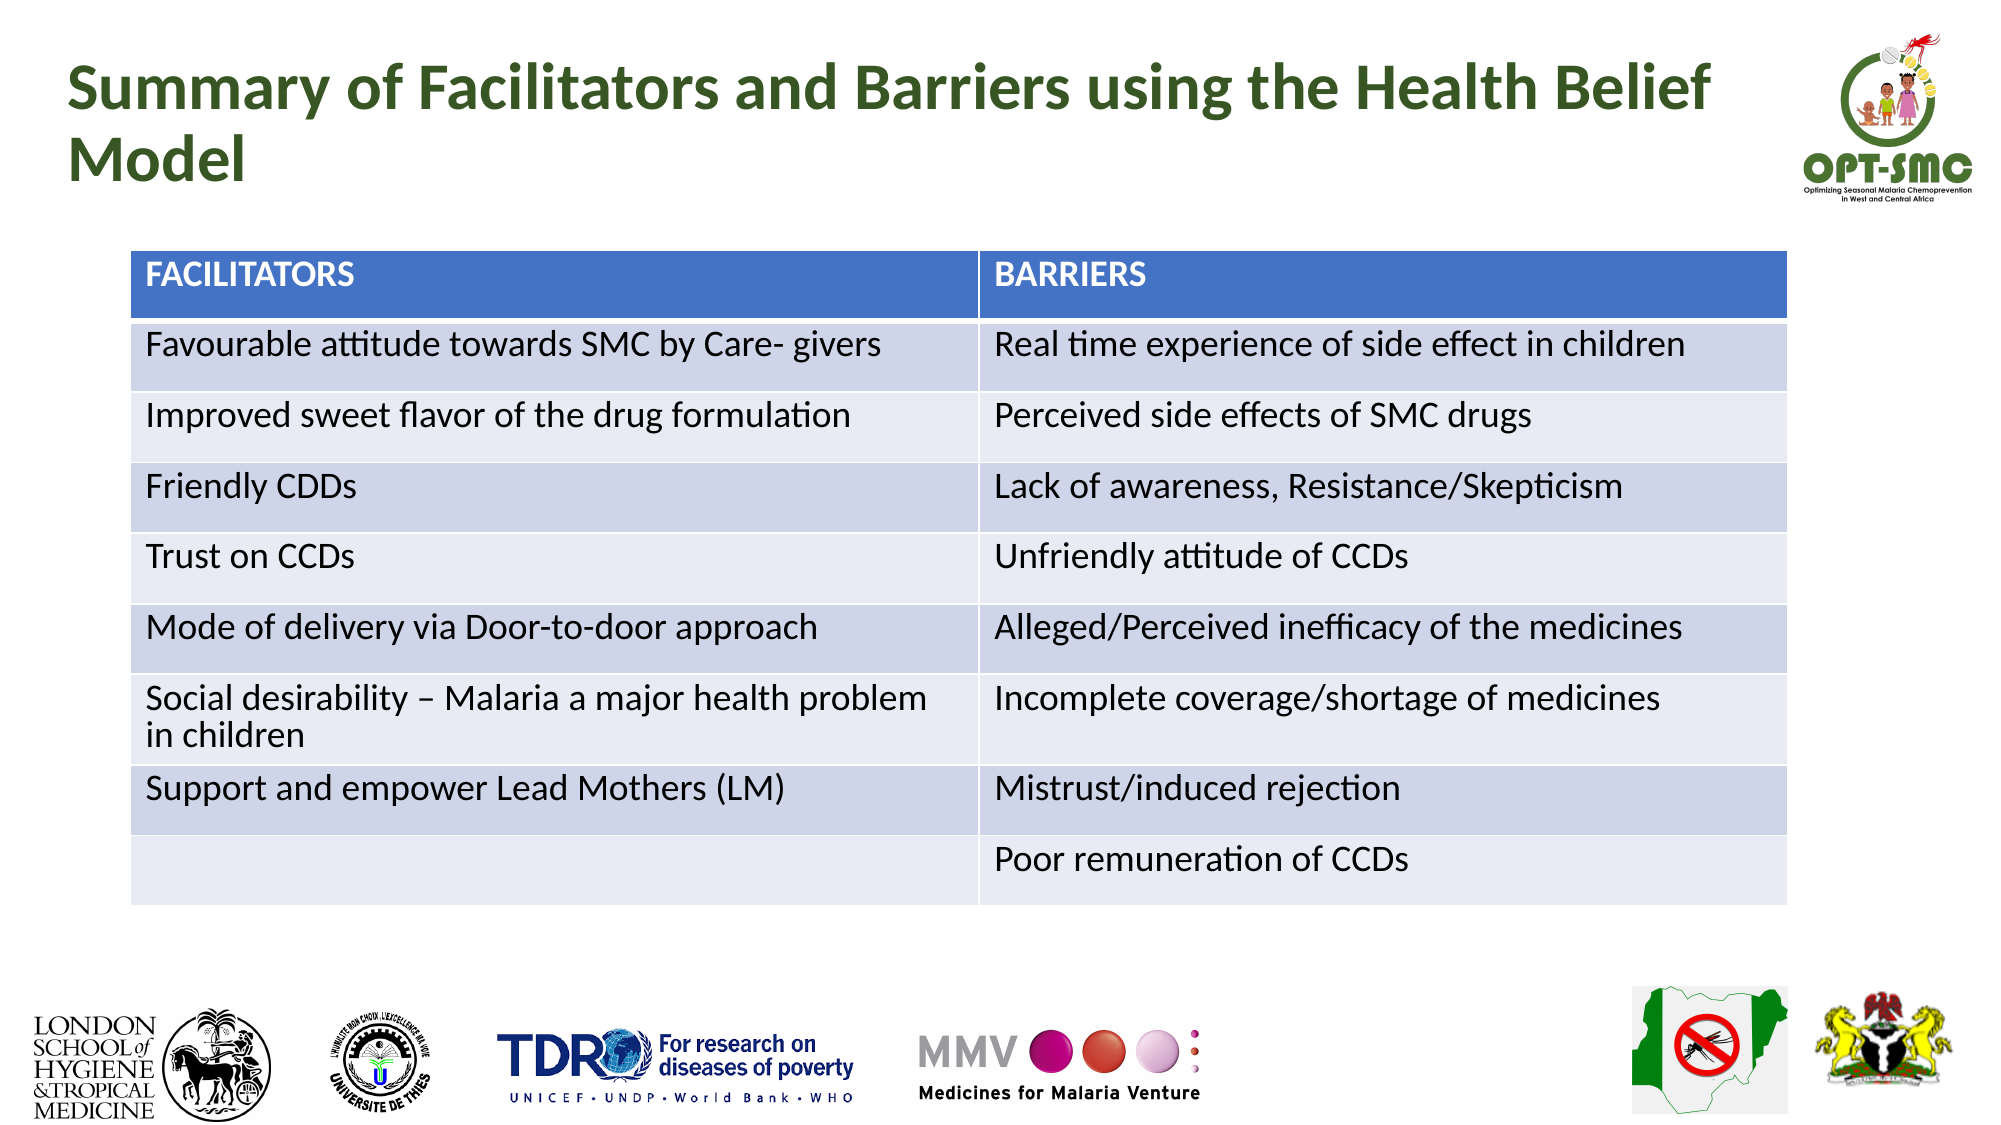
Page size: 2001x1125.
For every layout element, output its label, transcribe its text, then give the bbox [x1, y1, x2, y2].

picture [1632, 986, 1788, 1114]
table_cell Poor remuneration of CCDs [980, 836, 1787, 905]
table_cell Incomplete coverage/shortage of medicines [980, 675, 1787, 764]
picture [1793, 961, 1982, 1125]
title Summary of Facilitators and Barriers using the Health Belief Model [52, 60, 1800, 188]
table_cell Favourable attitude towards SMC by Care- givers [131, 324, 978, 391]
table_cell Improved sweet flavor of the drug formulation [131, 393, 978, 462]
table_header FACILITATORS [131, 251, 978, 318]
table_cell Real time experience of side effect in children [980, 324, 1787, 391]
table_cell Mistrust/induced rejection [980, 766, 1787, 835]
table_cell Lack of awareness, Resistance/Skepticism [980, 463, 1787, 532]
table_cell Alleged/Perceived inefficacy of the medicines [980, 605, 1787, 673]
table_header BARRIERS [980, 251, 1787, 318]
table_cell Perceived side effects of SMC drugs [980, 393, 1787, 462]
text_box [34, 1008, 1223, 1122]
table_cell Social desirability – Malaria a major health problem in children [131, 675, 978, 764]
table_cell Trust on CCDs [131, 534, 978, 603]
table_cell Friendly CDDs [131, 463, 978, 532]
table_cell Mode of delivery via Door-to-door approach [131, 605, 978, 673]
table_cell Unfriendly attitude of CCDs [980, 534, 1787, 603]
table_cell [131, 836, 978, 905]
table_cell Support and empower Lead Mothers (LM) [131, 766, 978, 835]
picture [1800, 30, 1975, 206]
